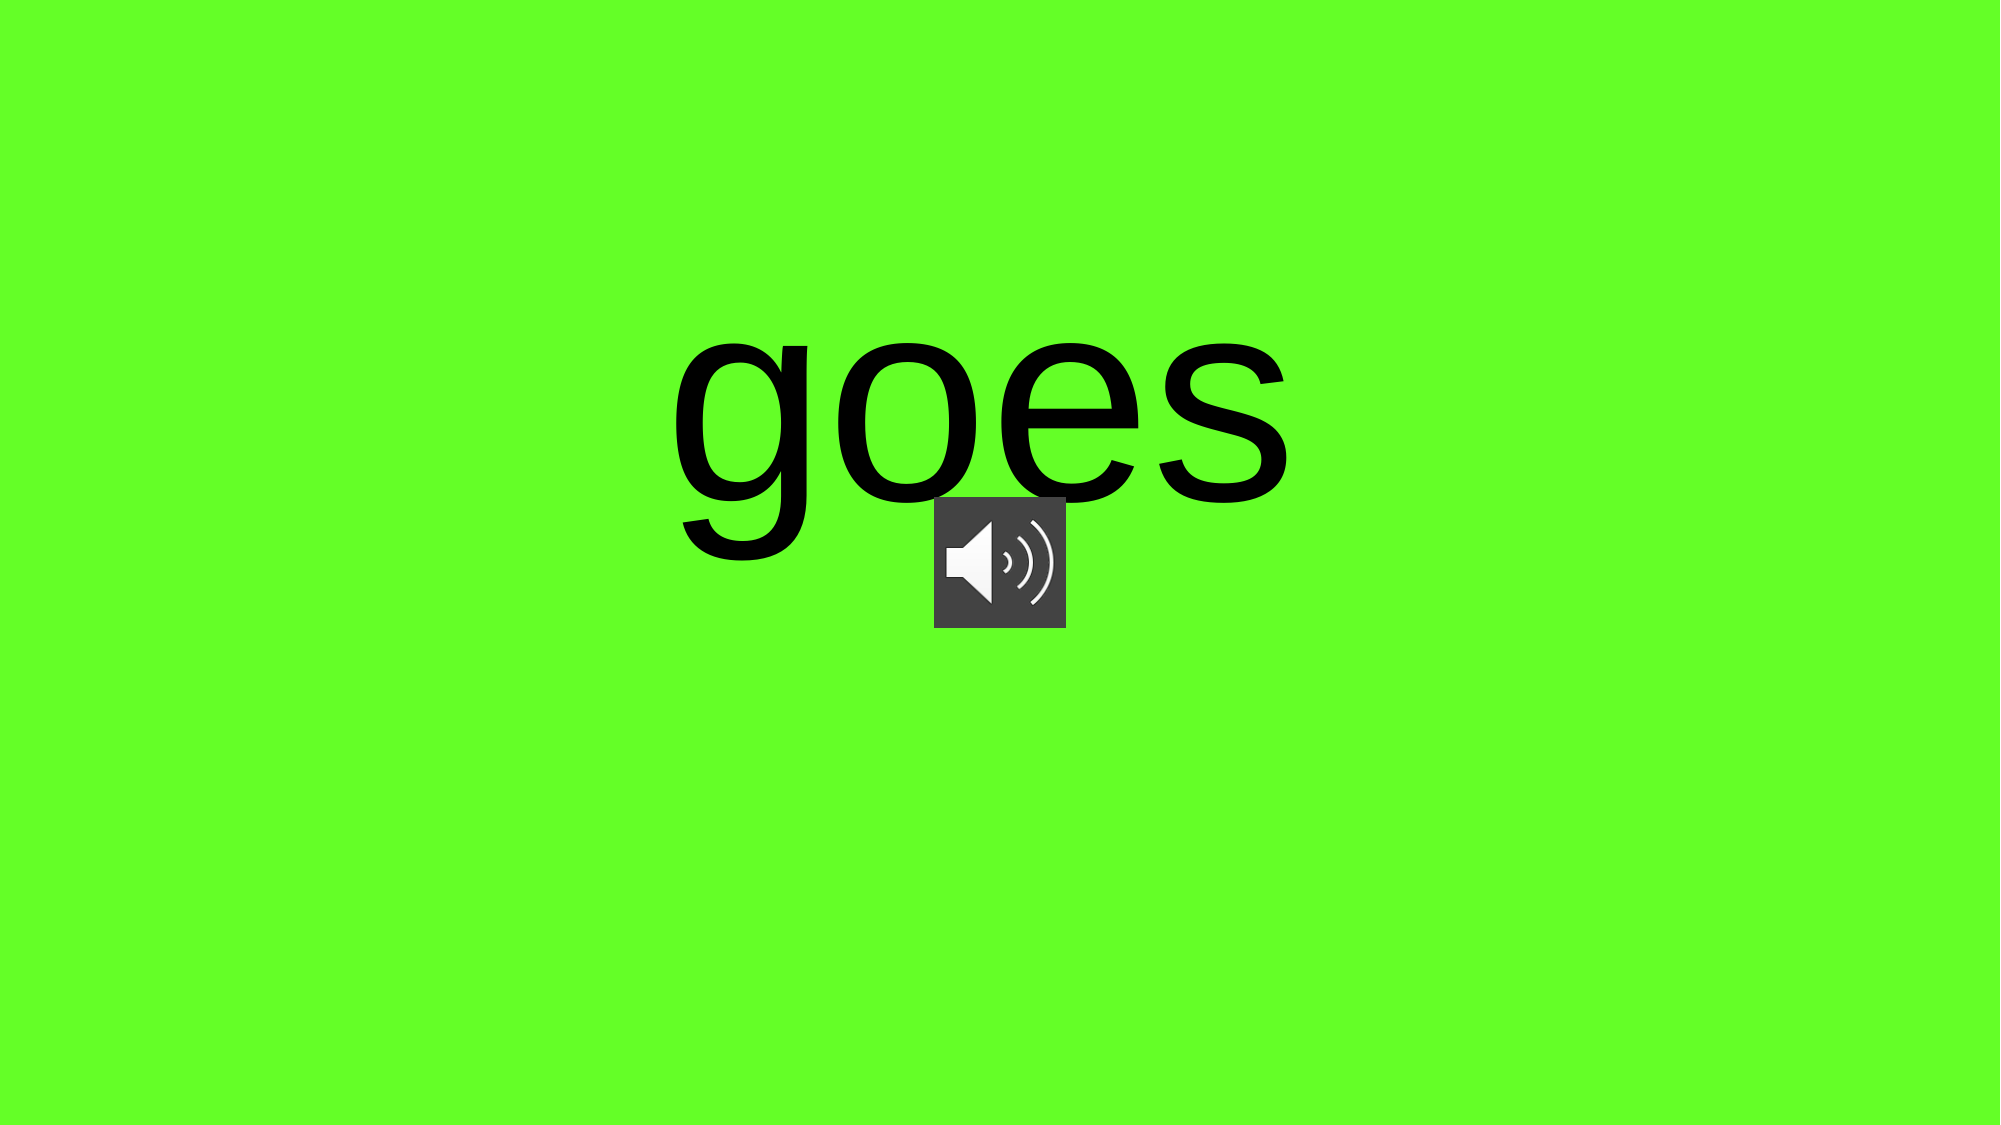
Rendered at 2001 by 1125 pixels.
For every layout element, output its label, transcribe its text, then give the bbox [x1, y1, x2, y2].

picture [933, 495, 1067, 630]
text_box goes [649, 201, 1313, 567]
